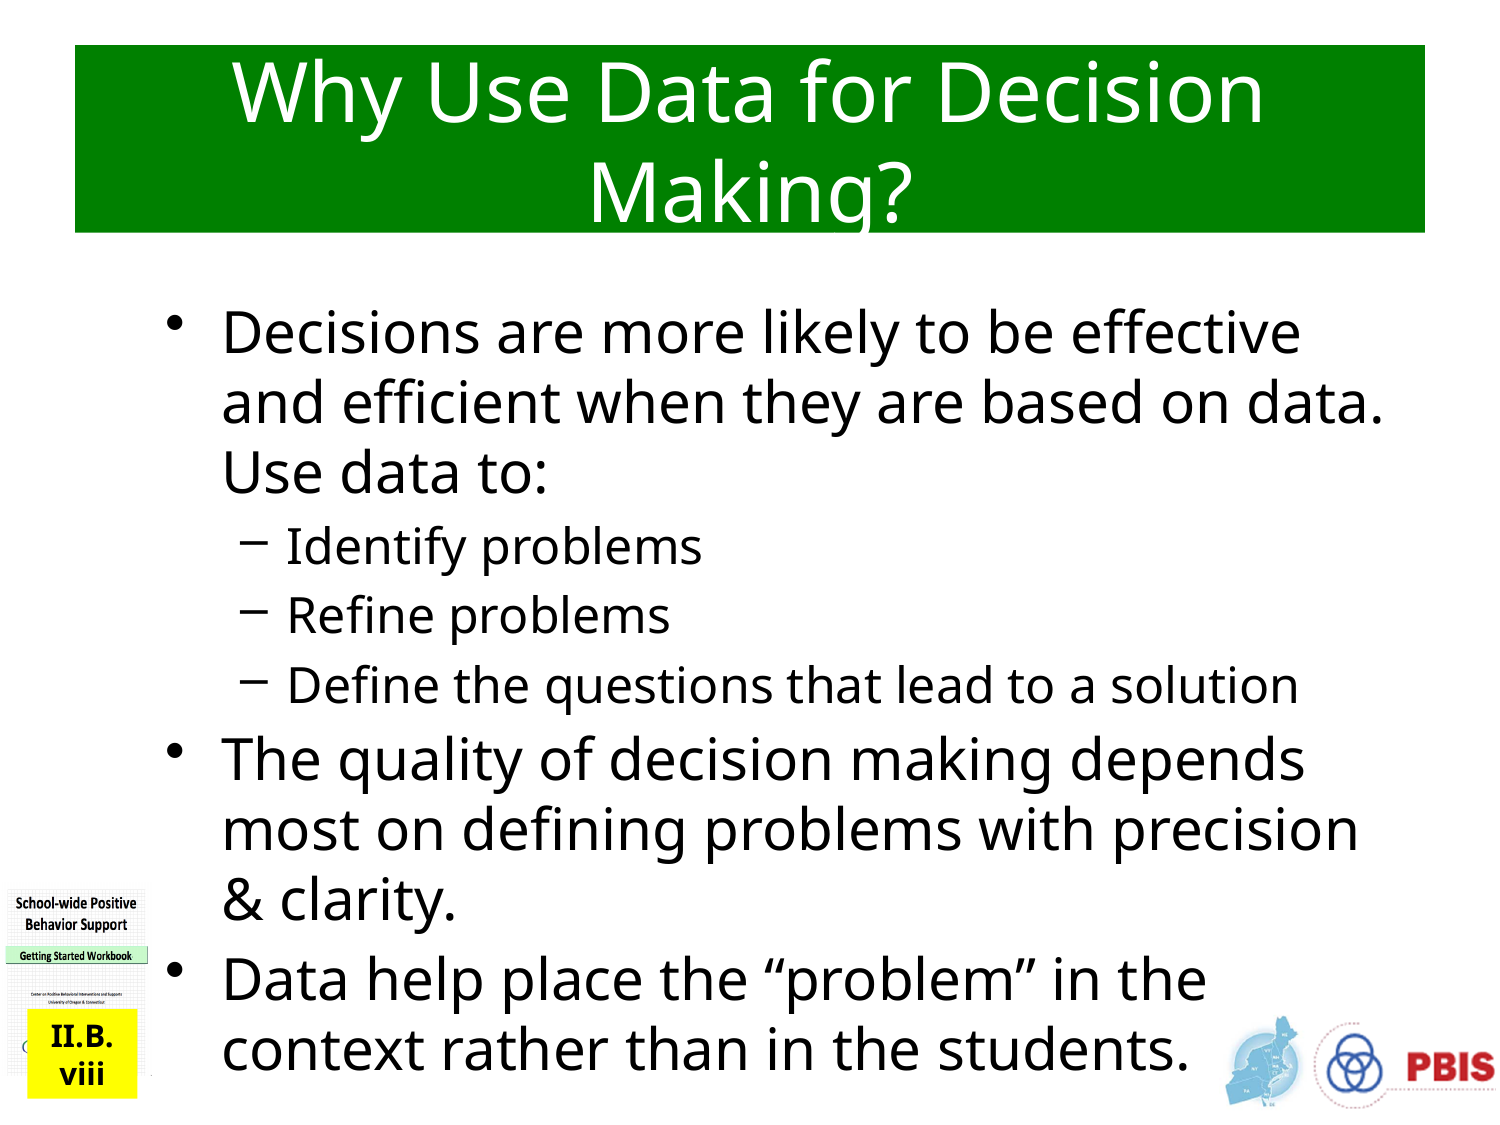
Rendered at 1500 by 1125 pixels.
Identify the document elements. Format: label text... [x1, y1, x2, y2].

list Decisions are more likely to be effective and efficient when they are based on data. Use data to: Identify problems Refine problems Define the questions that lead to a solution The quality of decision making depends most on defining problems with precision & clarity. Data help place the “problem” in the context rather than in the students. [149, 287, 1401, 1002]
picture [1207, 1004, 1496, 1119]
title Why Use Data for Decision Making? [74, 44, 1426, 233]
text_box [0, 880, 176, 1101]
